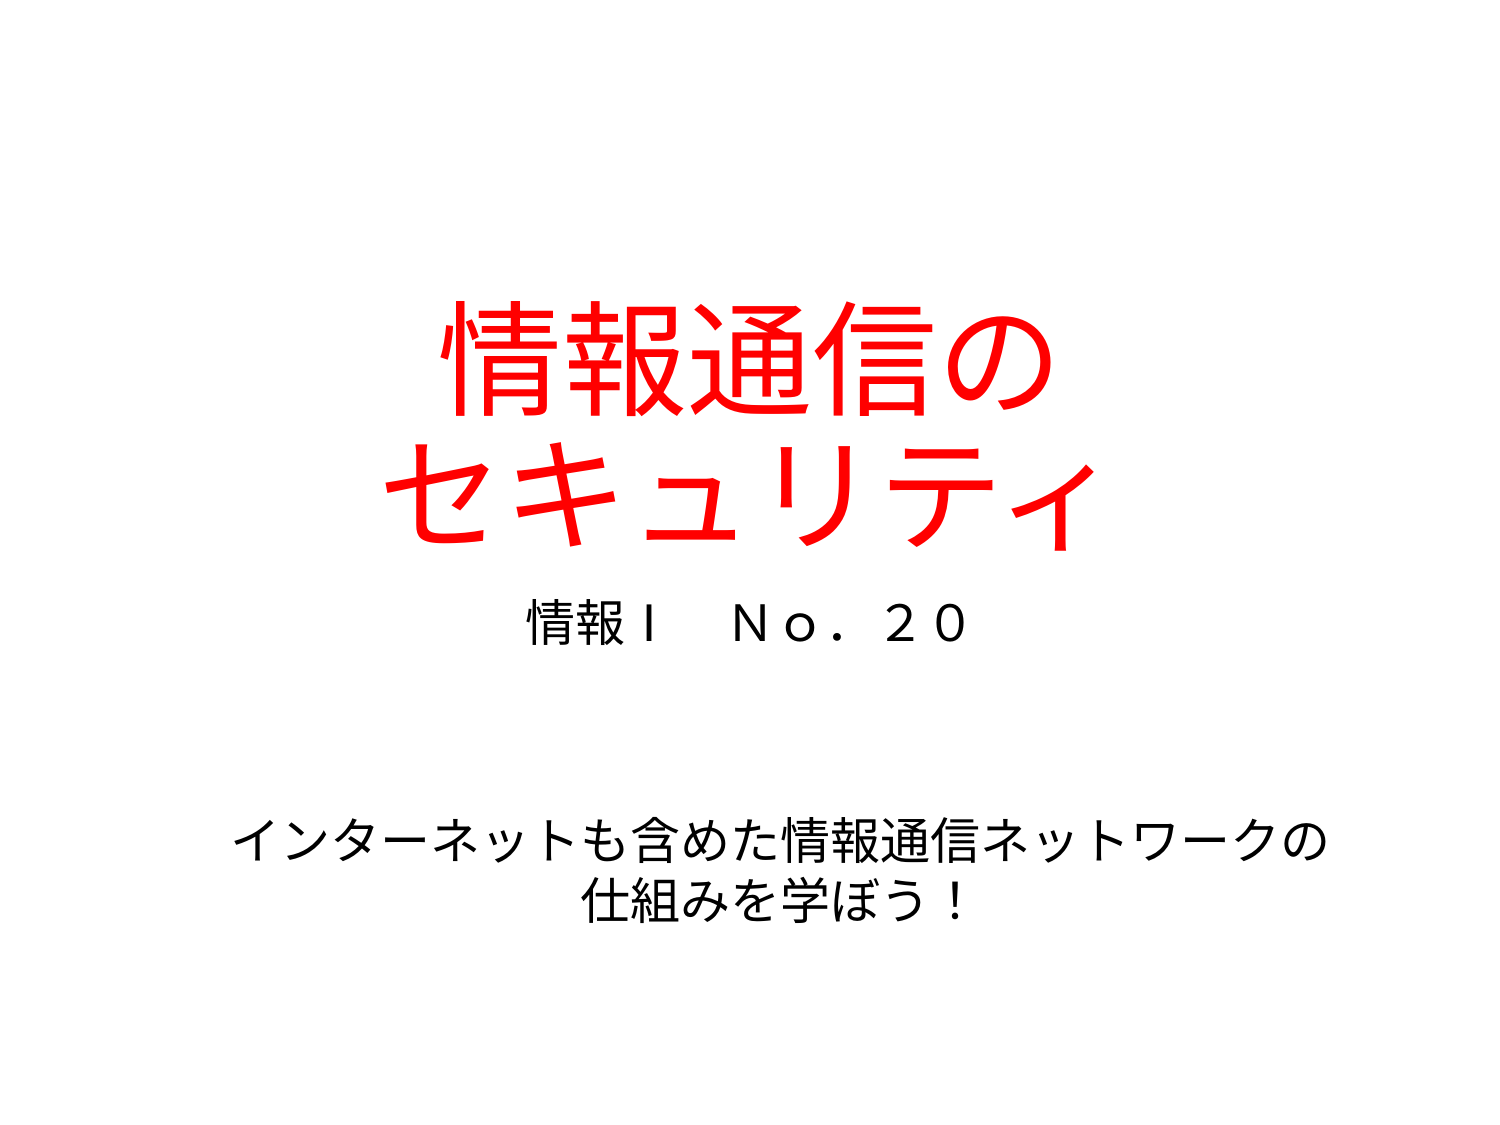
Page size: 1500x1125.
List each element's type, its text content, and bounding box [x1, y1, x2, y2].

title 情報通信の セキュリティ [112, 184, 1388, 576]
text_box インターネットも含めた情報通信ネットワークの 仕組みを学ぼう！ [142, 801, 1418, 937]
subtitle 情報Ⅰ Ｎｏ．２０ [187, 590, 1313, 801]
